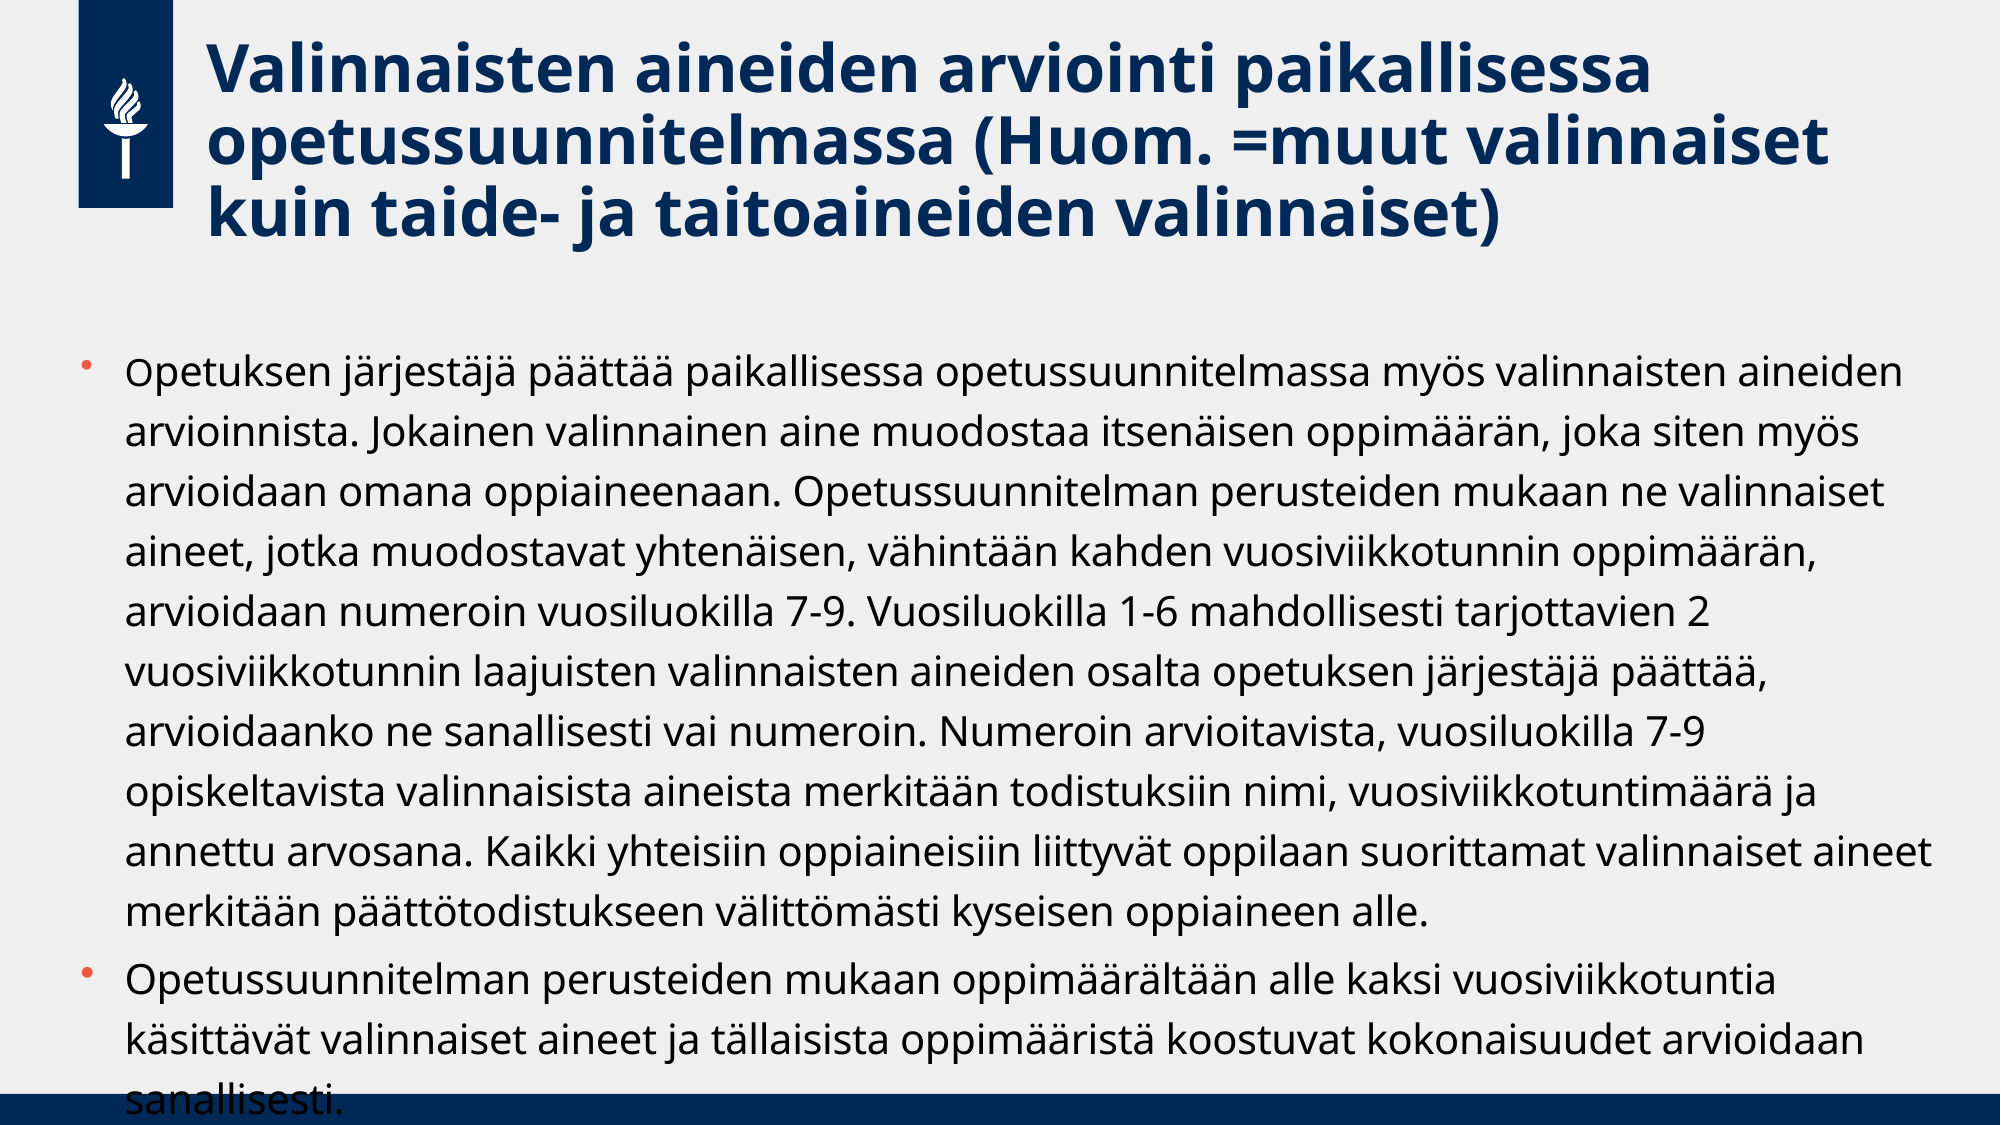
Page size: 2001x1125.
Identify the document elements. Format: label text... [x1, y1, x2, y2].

title Valinnaisten aineiden arviointi paikallisessa opetussuunnitelmassa (Huom. =muut valinnaiset kuin taide- ja taitoaineiden valinnaiset) [206, 35, 1956, 213]
list Opetuksen järjestäjä päättää paikallisessa opetussuunnitelmassa myös valinnaisten aineiden arvioinnista. Jokainen valinnainen aine muodostaa itsenäisen oppimäärän, joka siten myös arvioidaan omana oppiaineenaan. Opetussuunnitelman perusteiden mukaan ne valinnaiset aineet, jotka muodostavat yhtenäisen, vähintään kahden vuosiviikkotunnin oppimäärän, arvioidaan numeroin vuosiluokilla 7-9. Vuosiluokilla 1-6 mahdollisesti tarjottavien 2 vuosiviikkotunnin laajuisten valinnaisten aineiden osalta opetuksen järjestäjä päättää, arvioidaanko ne sanallisesti vai numeroin. Numeroin arvioitavista, vuosiluokilla 7-9 opiskeltavista valinnaisista aineista merkitään todistuksiin nimi, vuosiviikkotuntimäärä ja annettu arvosana. Kaikki yhteisiin oppiaineisiin liittyvät oppilaan suorittamat valinnaiset aineet merkitään päättötodistukseen välittömästi kyseisen oppiaineen alle. Opetussuunnitelman perusteiden mukaan oppimäärältään alle kaksi vuosiviikkotuntia käsittävät valinnaiset aineet ja tällaisista oppimääristä koostuvat kokonaisuudet arvioidaan sanallisesti. [80, 281, 1956, 1069]
